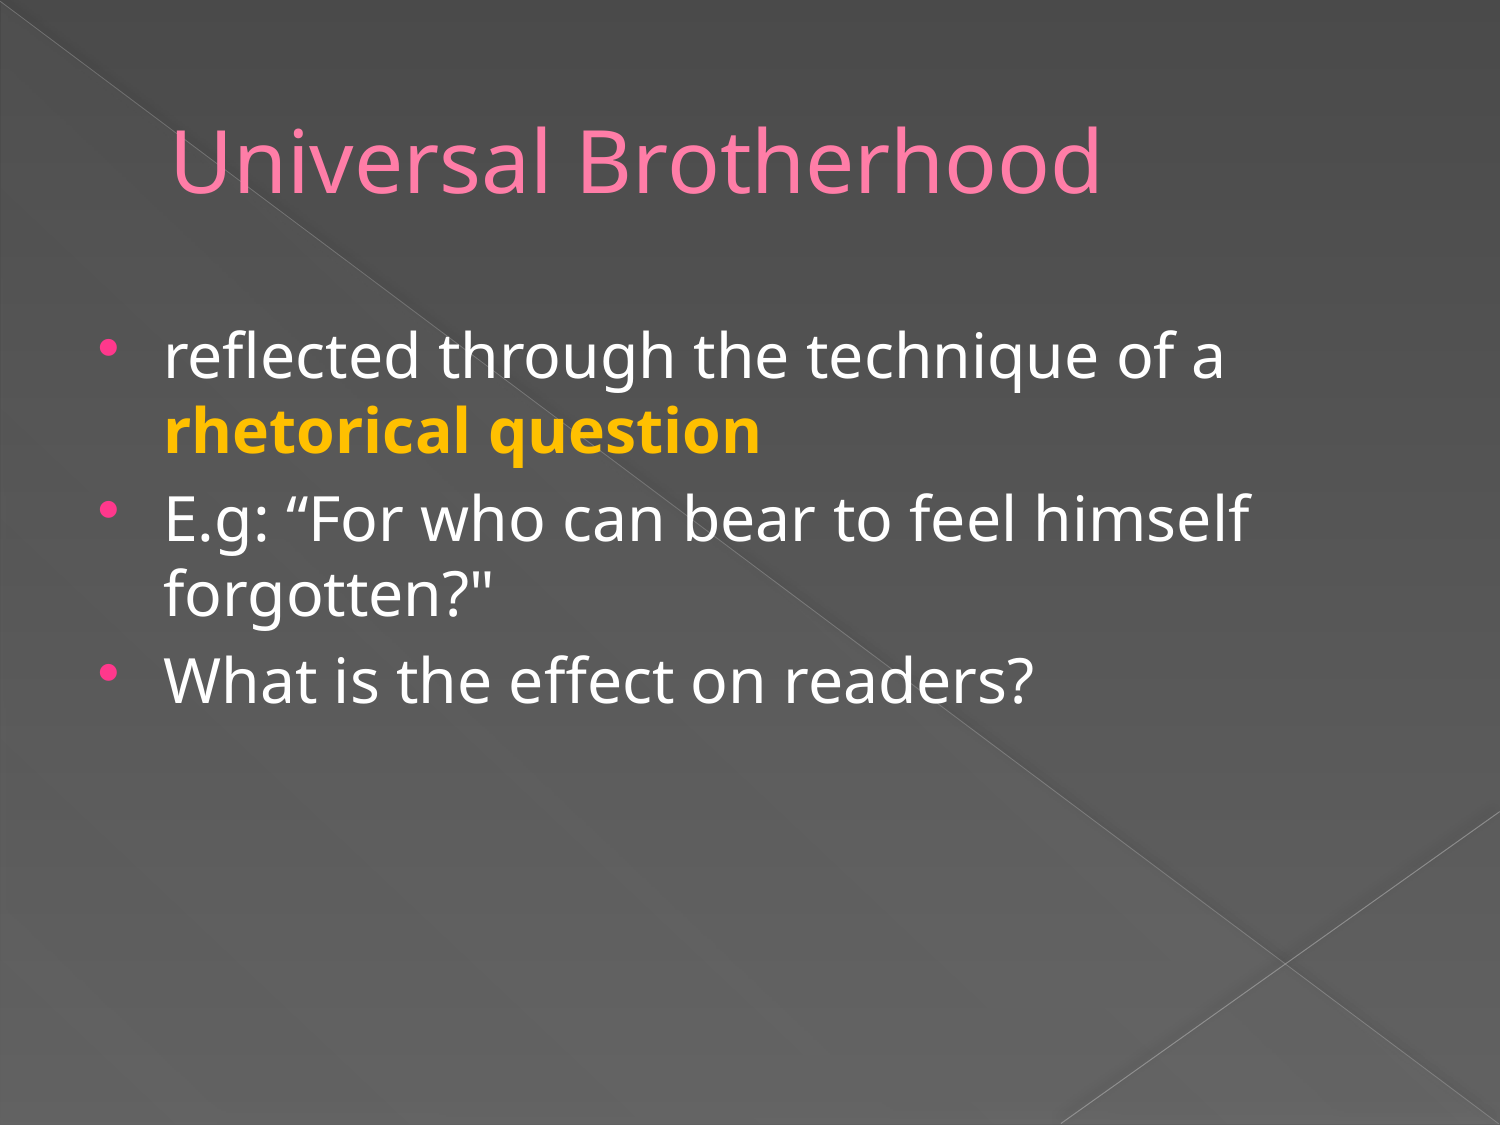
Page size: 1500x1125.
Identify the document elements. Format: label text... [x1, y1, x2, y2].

title Universal Brotherhood [75, 43, 1425, 274]
list reflected through the technique of a rhetorical question E.g: “For who can bear to feel himself forgotten?" What is the effect on readers? [75, 308, 1425, 1059]
